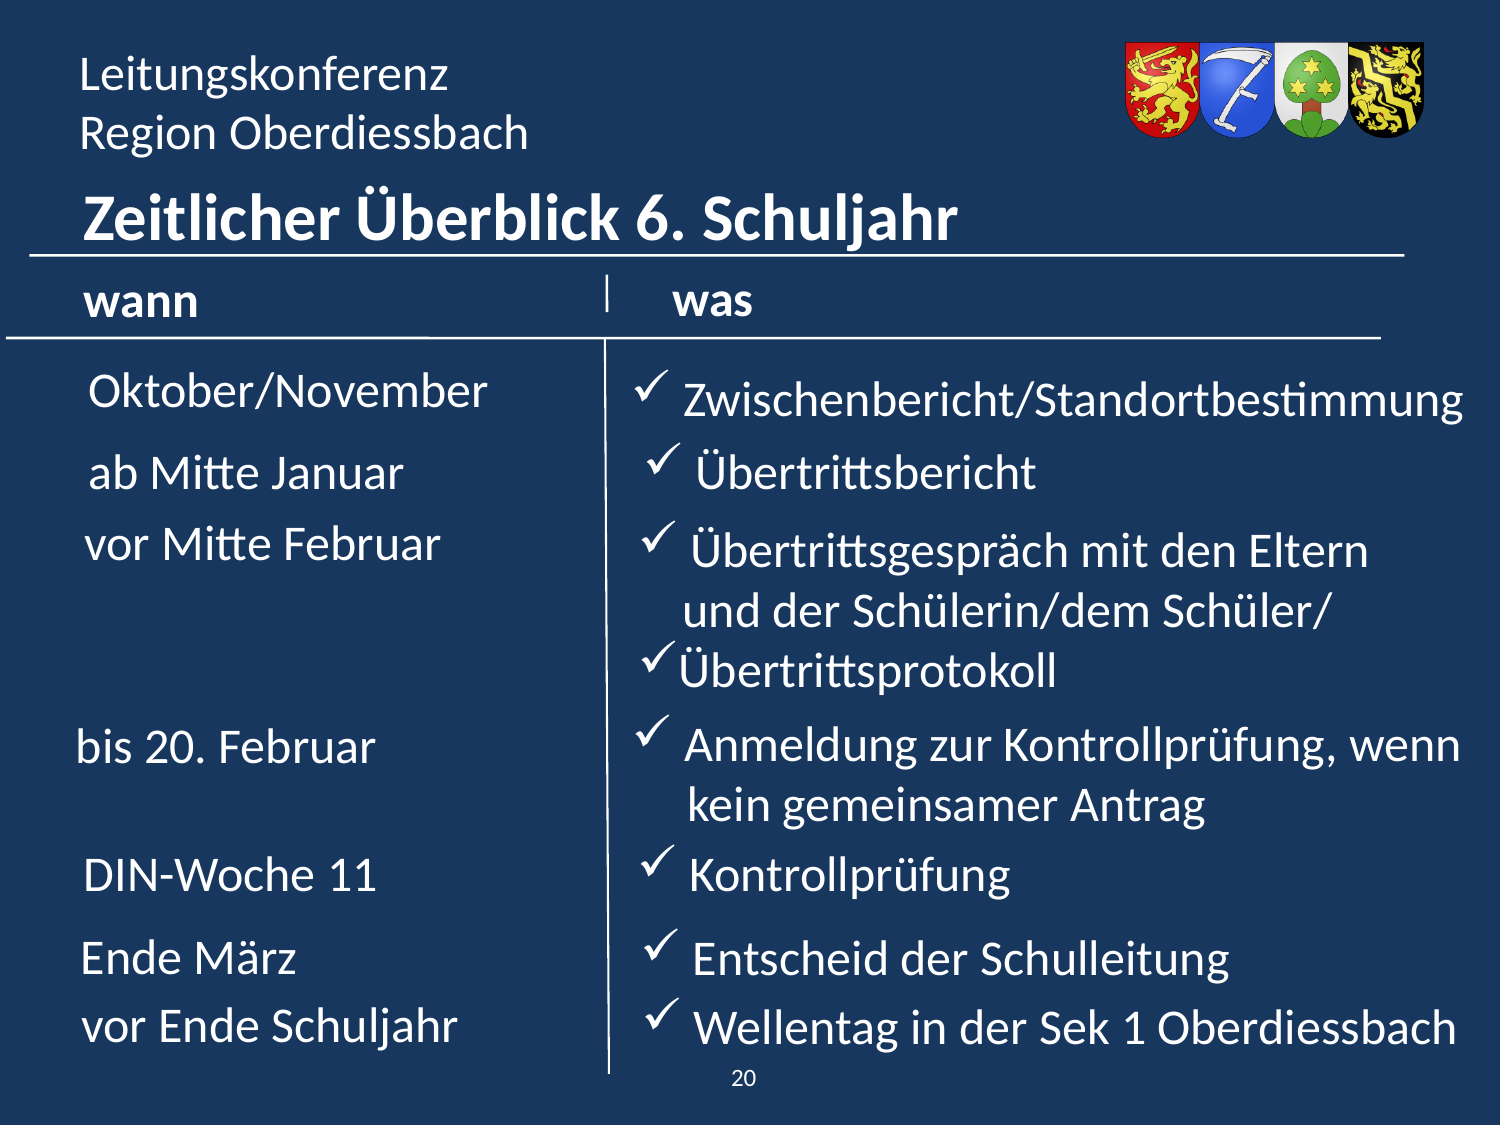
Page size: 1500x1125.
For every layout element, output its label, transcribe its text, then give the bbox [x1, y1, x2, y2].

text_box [64, 985, 1477, 1063]
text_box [71, 349, 599, 431]
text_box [614, 849, 1027, 911]
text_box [614, 503, 1389, 702]
text_box wann [69, 261, 214, 335]
footer 20 [506, 1071, 982, 1107]
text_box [614, 432, 1060, 509]
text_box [67, 514, 599, 702]
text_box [604, 337, 610, 702]
text_box Zeitlicher Überblick 6. Schuljahr [68, 166, 976, 261]
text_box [67, 849, 599, 911]
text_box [71, 432, 599, 509]
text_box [604, 849, 610, 915]
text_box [64, 916, 1247, 984]
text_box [614, 349, 1488, 436]
picture [1125, 42, 1424, 138]
text_box was [657, 261, 769, 334]
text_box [59, 703, 1481, 841]
